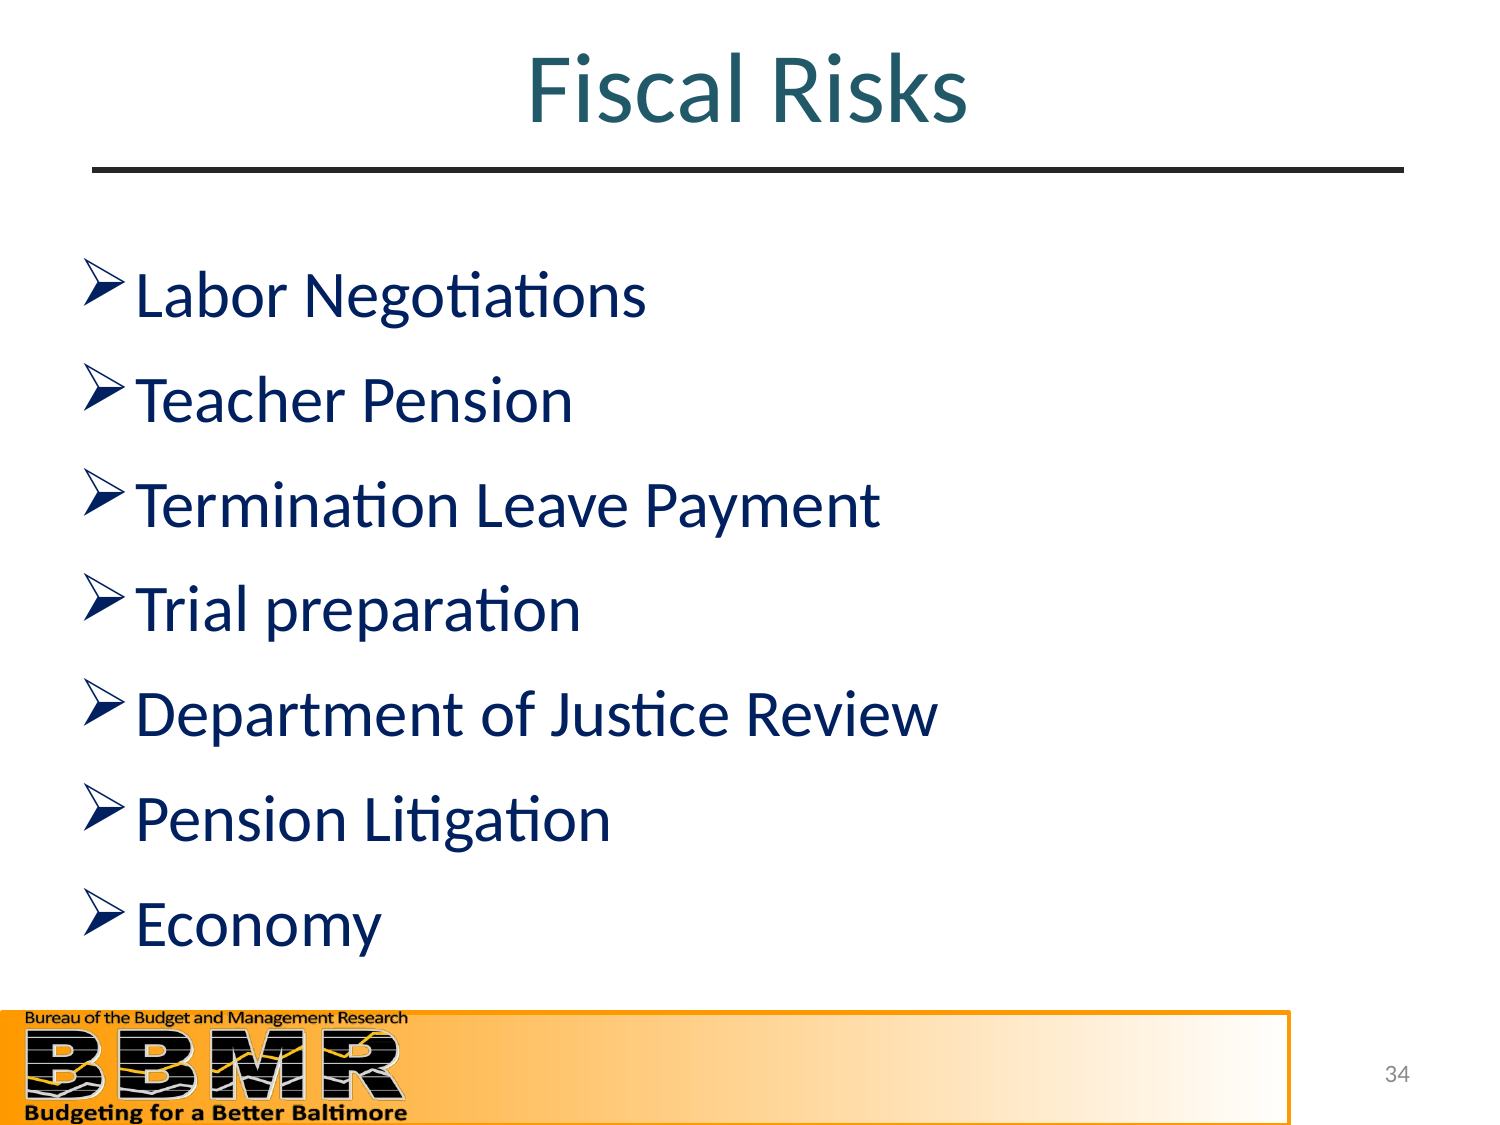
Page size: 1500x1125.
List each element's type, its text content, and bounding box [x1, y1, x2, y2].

text_box Fiscal Risks [66, 14, 1430, 150]
text_box [428, 1010, 1291, 1125]
slide_number 34 [1291, 1042, 1425, 1103]
picture [0, 1007, 426, 1124]
text_box Labor Negotiations Teacher Pension Termination Leave Payment Trial preparation Department of Justice Review Pension Litigation Economy [64, 243, 1257, 968]
